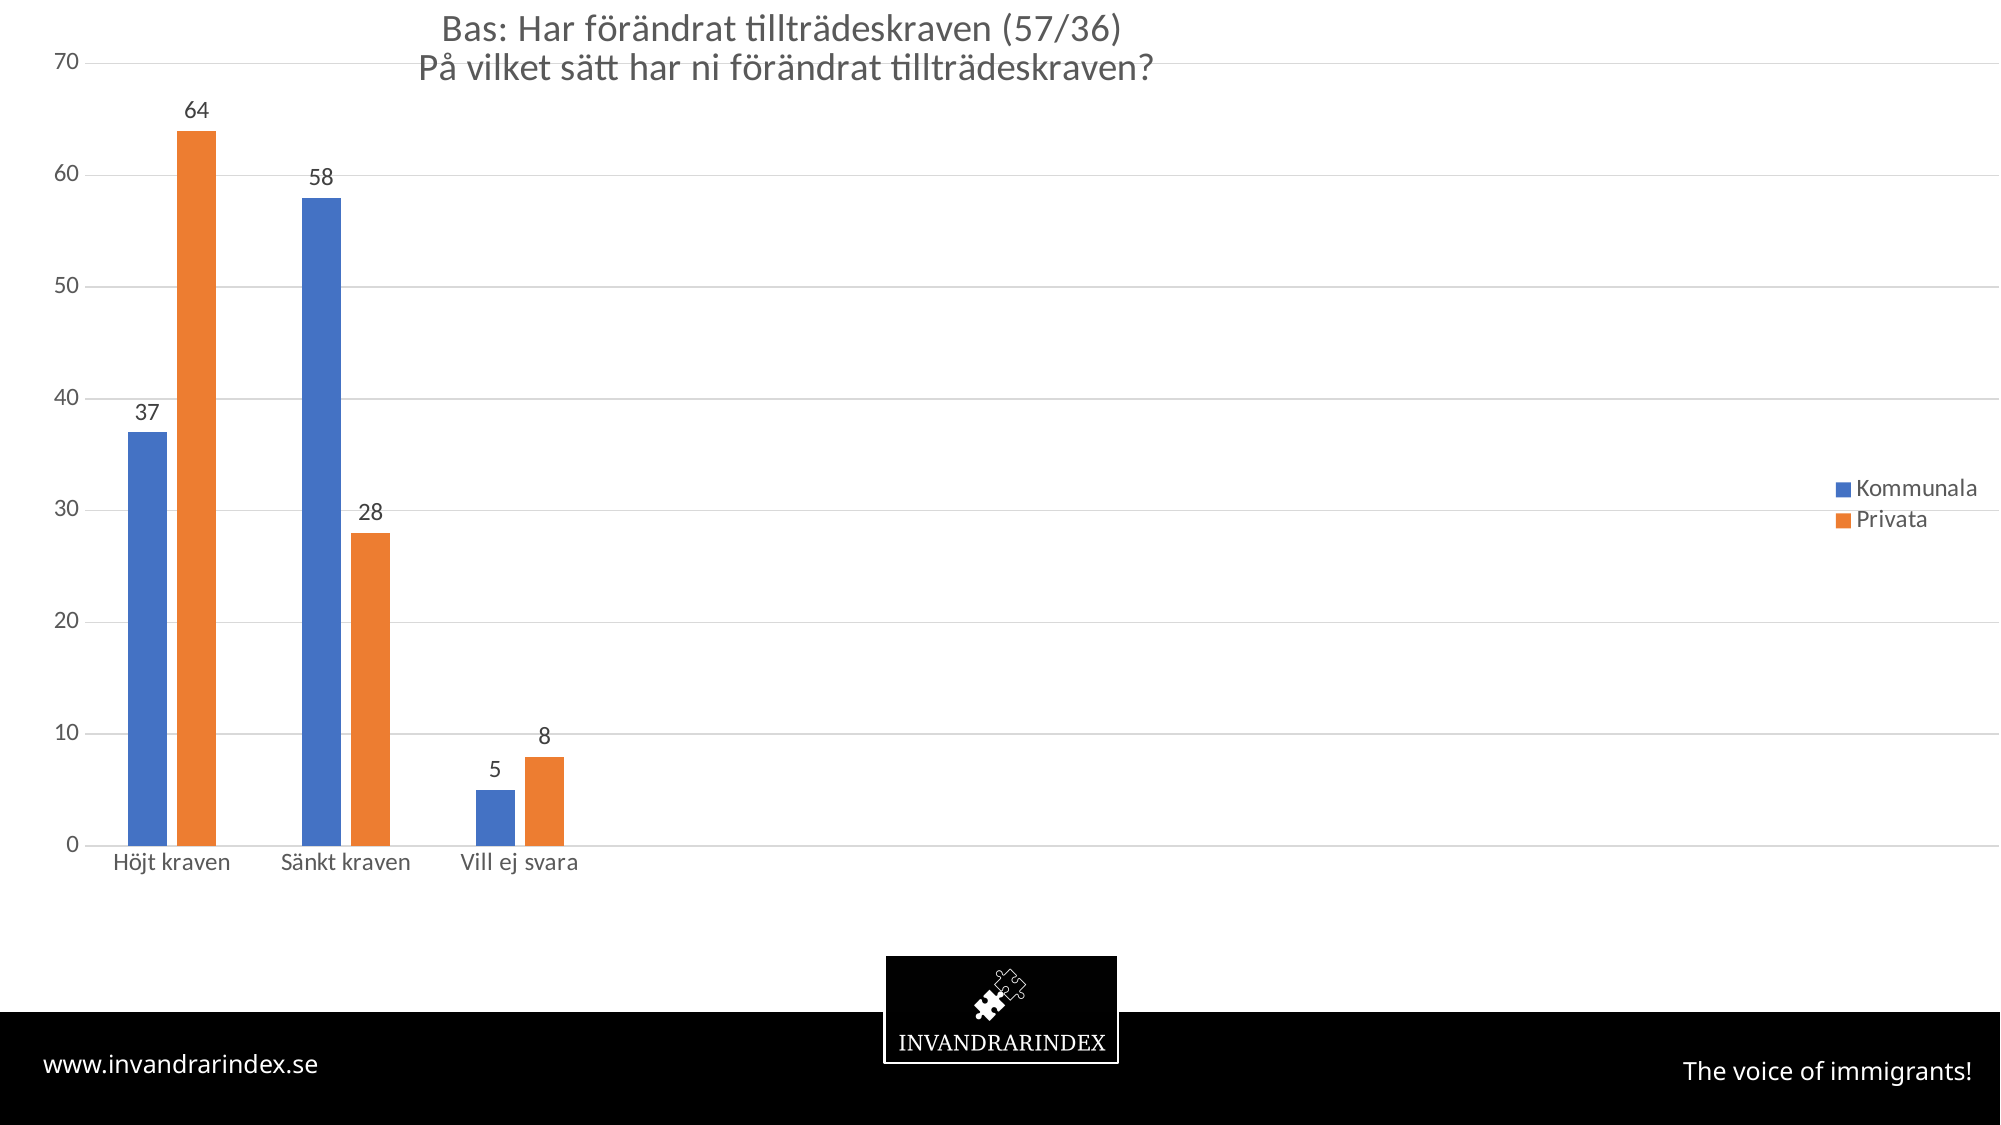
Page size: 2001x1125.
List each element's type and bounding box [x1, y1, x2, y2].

picture [886, 1011, 1117, 1062]
chart [0, 0, 2000, 1011]
